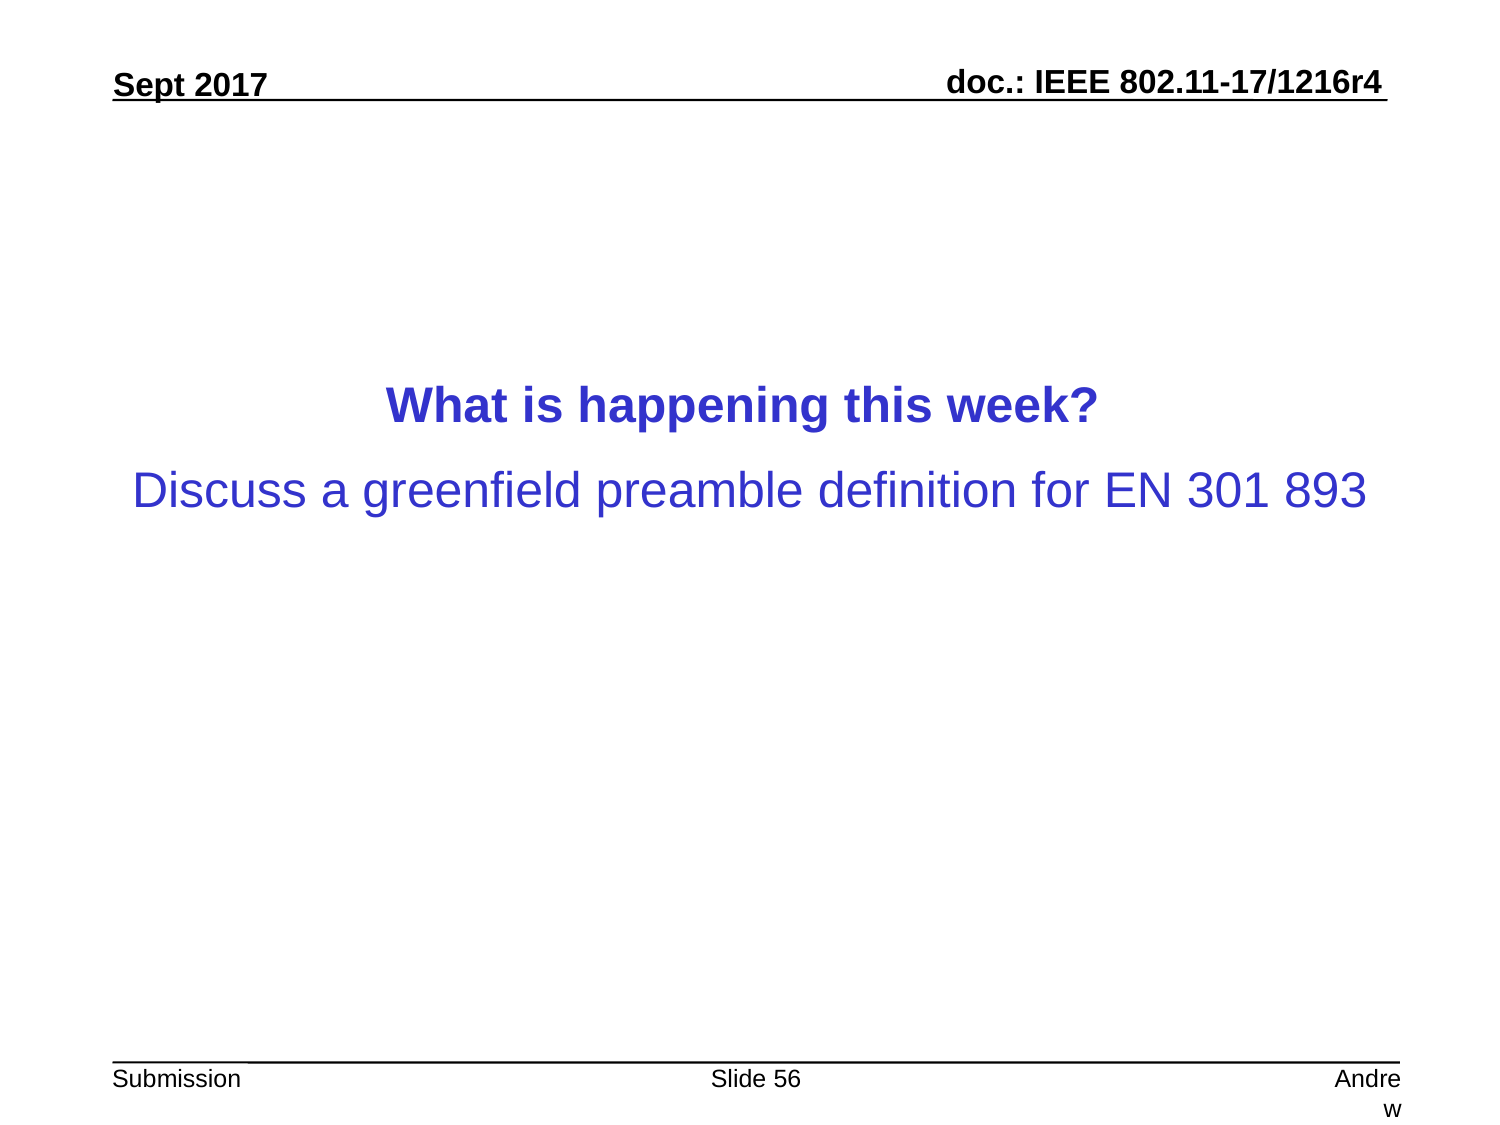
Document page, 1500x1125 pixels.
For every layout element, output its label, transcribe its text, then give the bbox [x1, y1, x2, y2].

slide_number Slide 56 [709, 1061, 803, 1093]
footer Andrew Myles, Cisco [1320, 1061, 1402, 1093]
list What is happening this week? Discuss a greenfield preamble definition for EN 301 893 [112, 324, 1388, 650]
